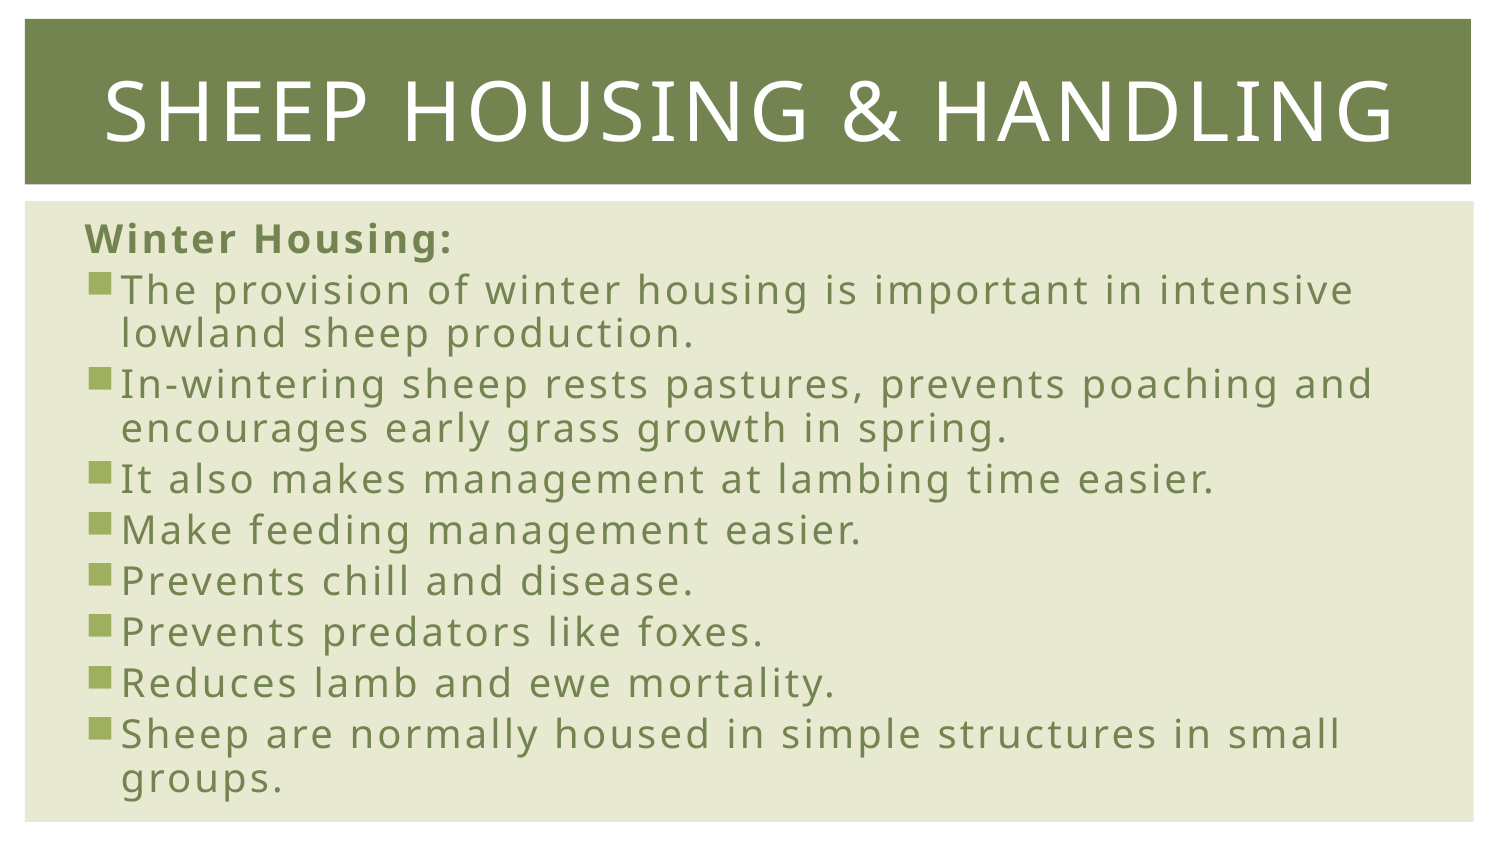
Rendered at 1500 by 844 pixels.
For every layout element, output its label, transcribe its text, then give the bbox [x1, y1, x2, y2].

list Winter Housing: The provision of winter housing is important in intensive lowland sheep production. In-wintering sheep rests pastures, prevents poaching and encourages early grass growth in spring. It also makes management at lambing time easier. Make feeding management easier. Prevents chill and disease. Prevents predators like foxes. Reduces lamb and ewe mortality. Sheep are normally housed in simple structures in small groups. [62, 211, 1442, 812]
title Sheep Housing & Handling [62, 43, 1438, 174]
